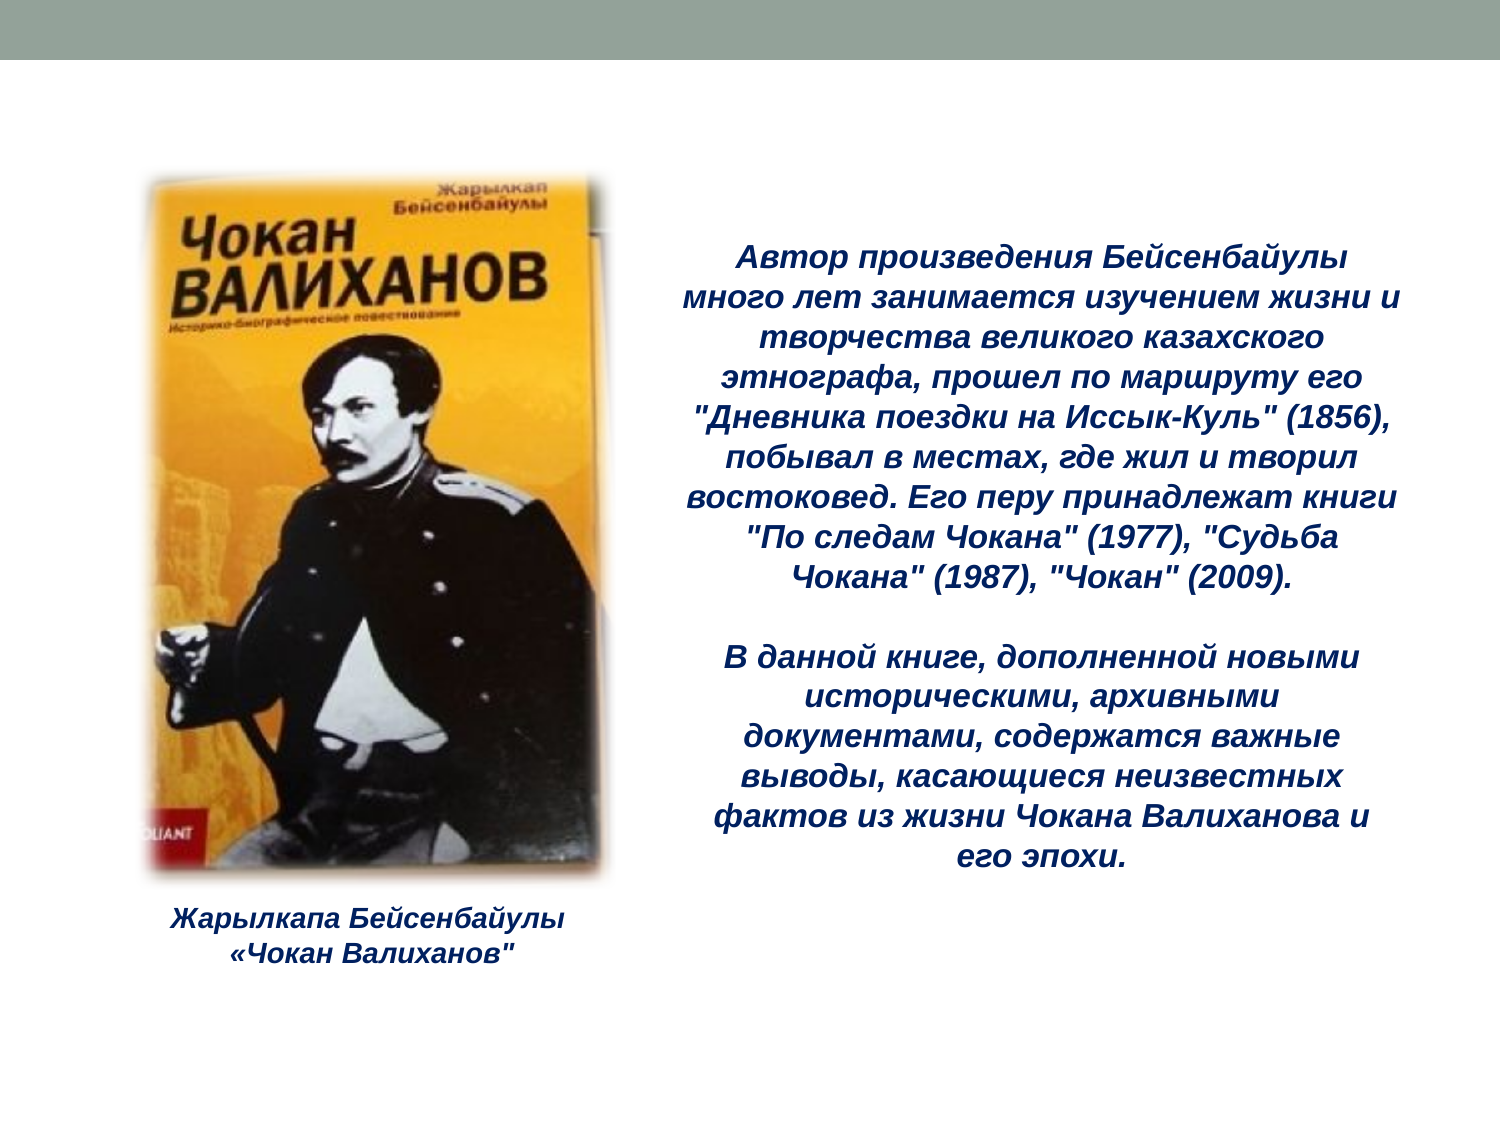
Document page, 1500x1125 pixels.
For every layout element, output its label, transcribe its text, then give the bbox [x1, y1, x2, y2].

text_box Жарылкапа Бейсенбайулы «Чокан Валиханов" [0, 891, 748, 977]
text_box Автор произведения Бейсенбайулы много лет занимается изучением жизни и творчества великого казахского этнографа, прошел по маршруту его "Дневника поездки на Иссык-Куль" (1856), побывал в местах, где жил и творил востоковед. Его перу принадлежат книги "По следам Чокана" (1977), "Судьба Чокана" (1987), "Чокан" (2009). В данной книге, дополненной новыми историческими, архивными документами, содержатся важные выводы, касающиеся неизвестных фактов из жизни Чокана Валиханова и его эпохи. [667, 228, 1418, 882]
picture [135, 165, 617, 890]
